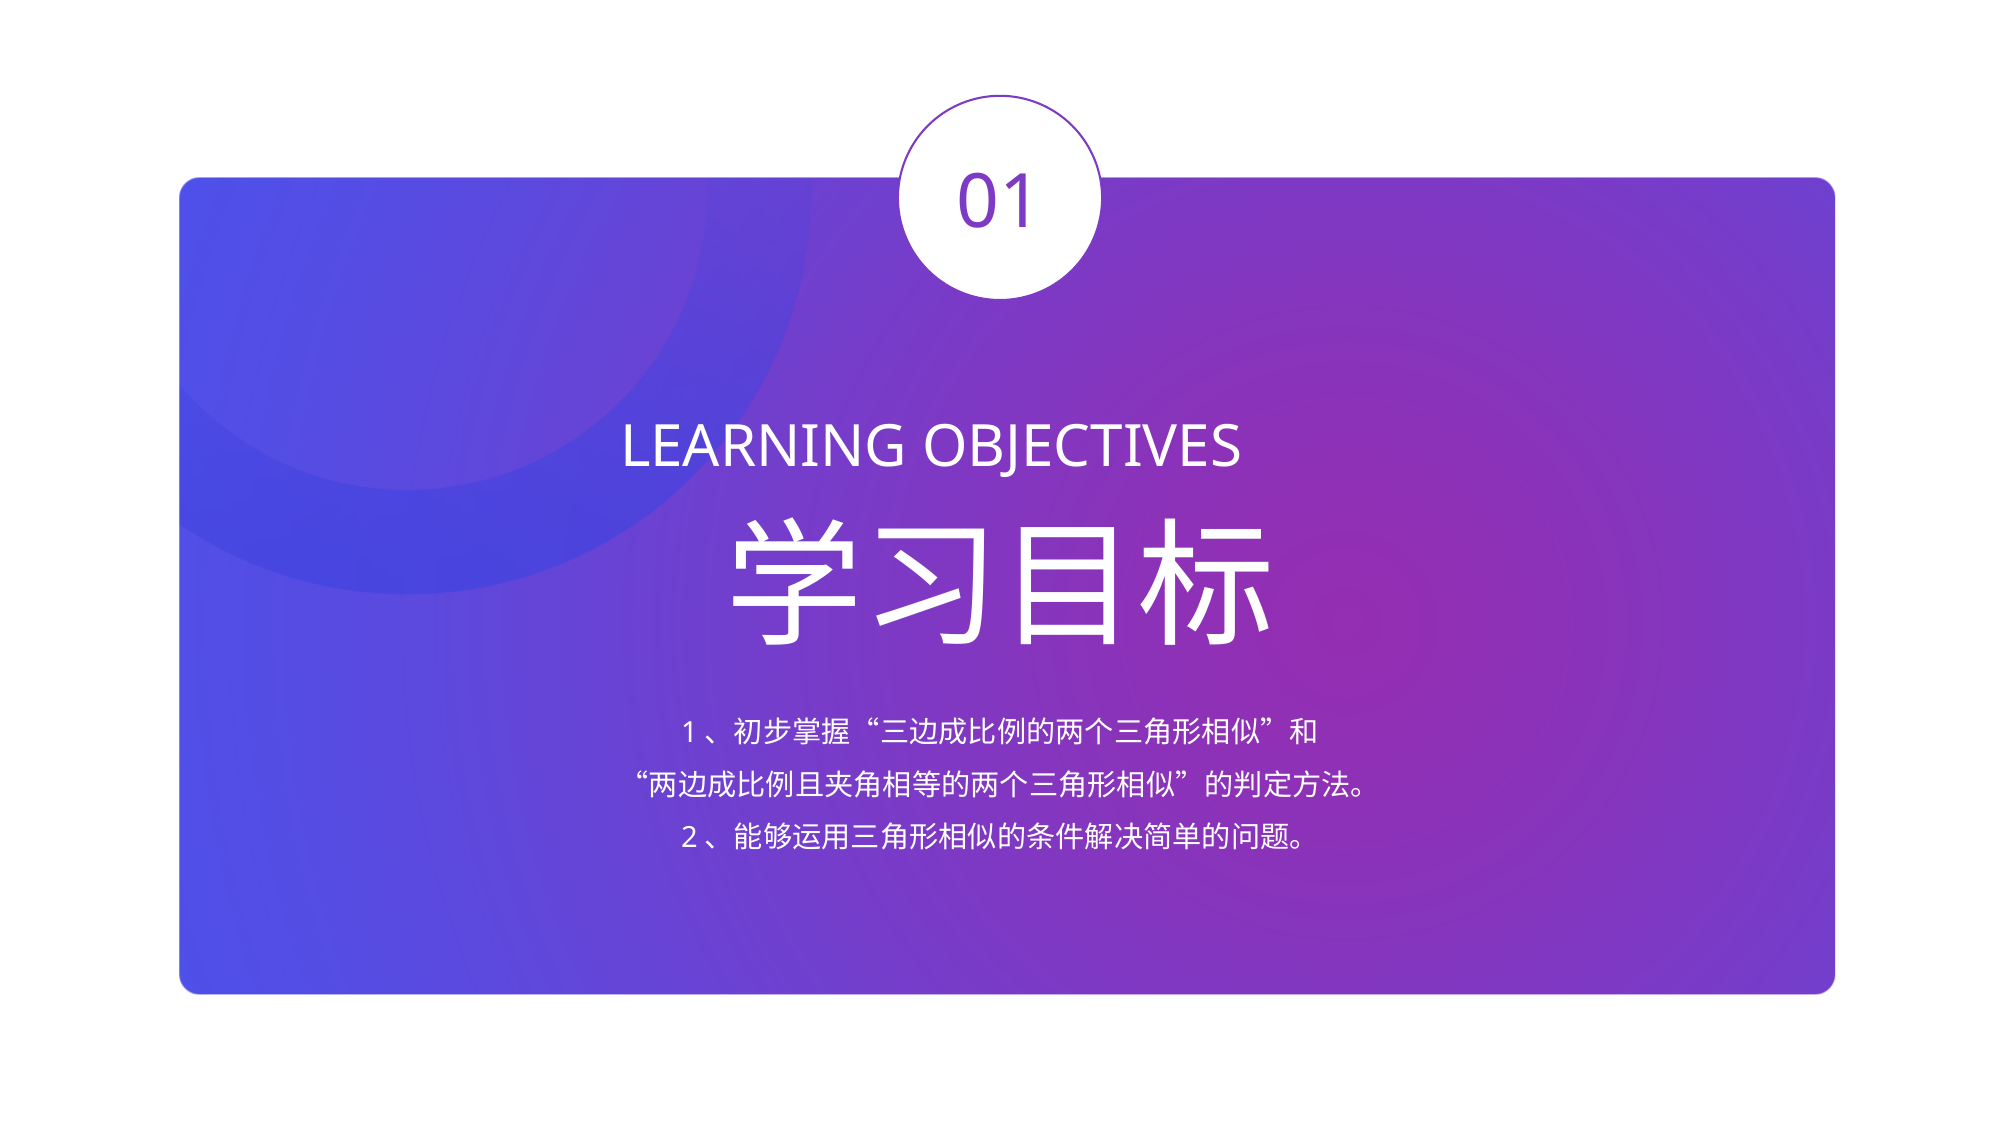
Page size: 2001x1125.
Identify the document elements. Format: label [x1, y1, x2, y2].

text_box [897, 95, 1103, 300]
picture [0, 0, 2000, 1125]
text_box [605, 400, 1395, 671]
